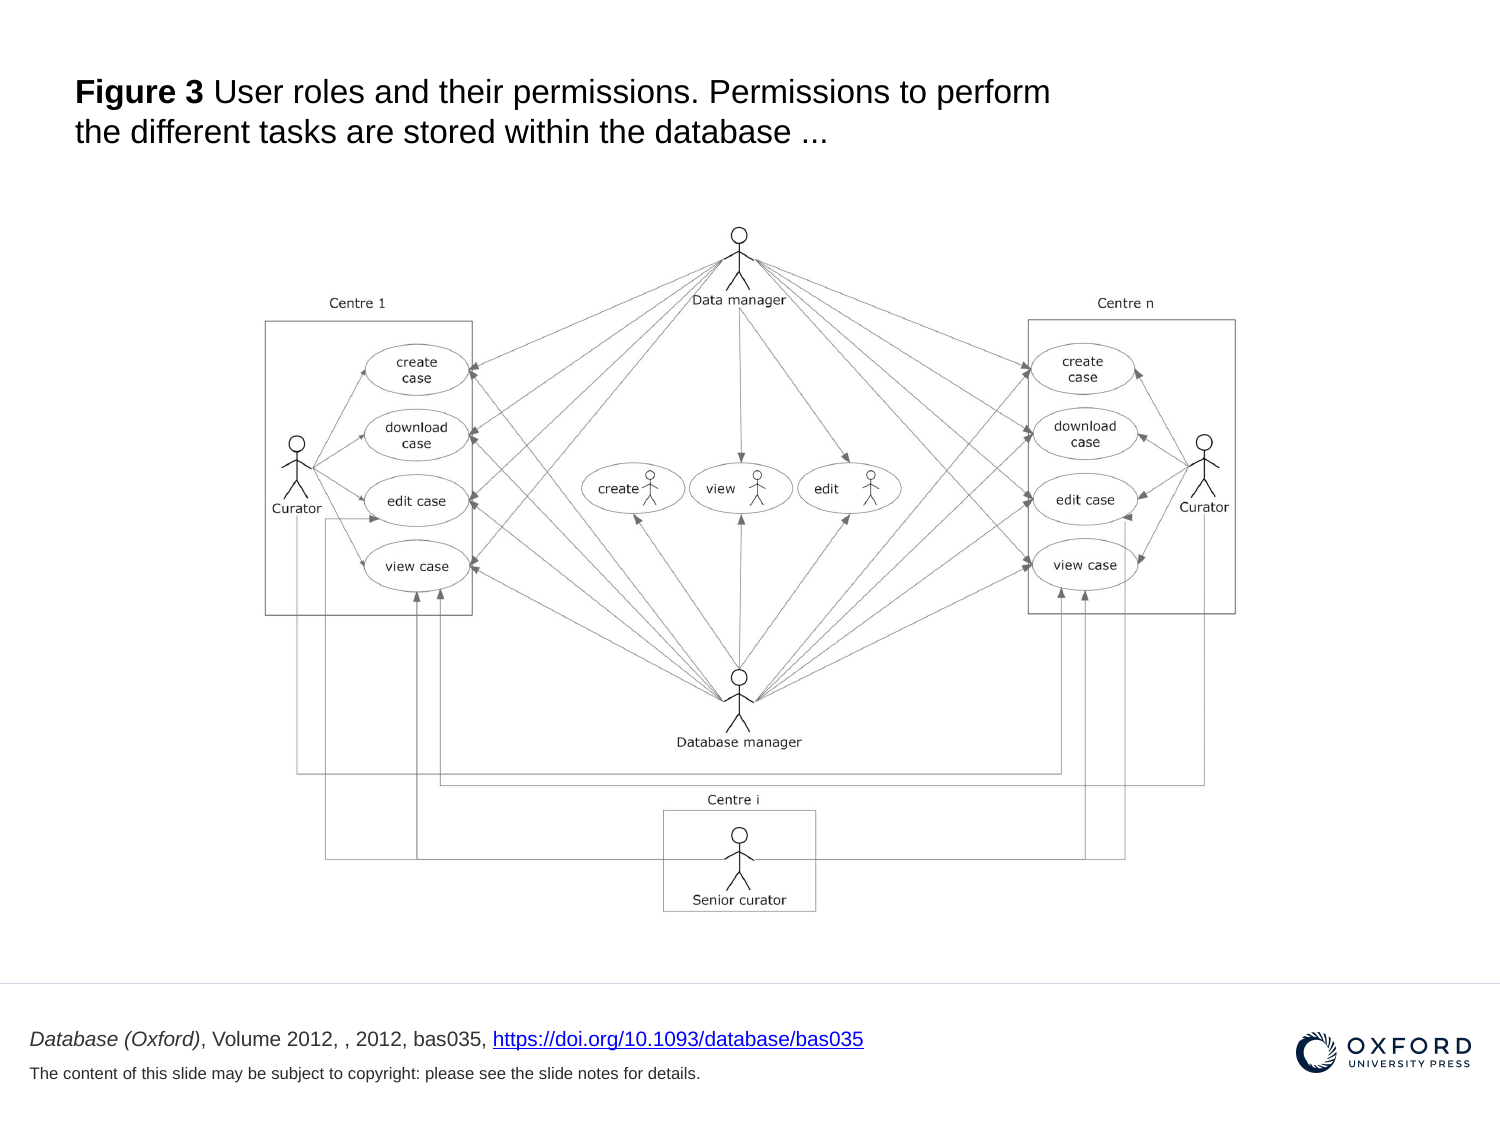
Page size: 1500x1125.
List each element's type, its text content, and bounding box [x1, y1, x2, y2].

footer Database (Oxford), Volume 2012, , 2012, bas035, https://doi.org/10.1093/database/bas035 The content of this slide may be subject to copyright: please see the slide notes for details. [0, 983, 1260, 1125]
picture [1296, 1032, 1471, 1073]
title Figure 3 User roles and their permissions. Permissions to perform the different tasks are stored within the database ... [75, 69, 1078, 171]
picture [262, 224, 1238, 914]
